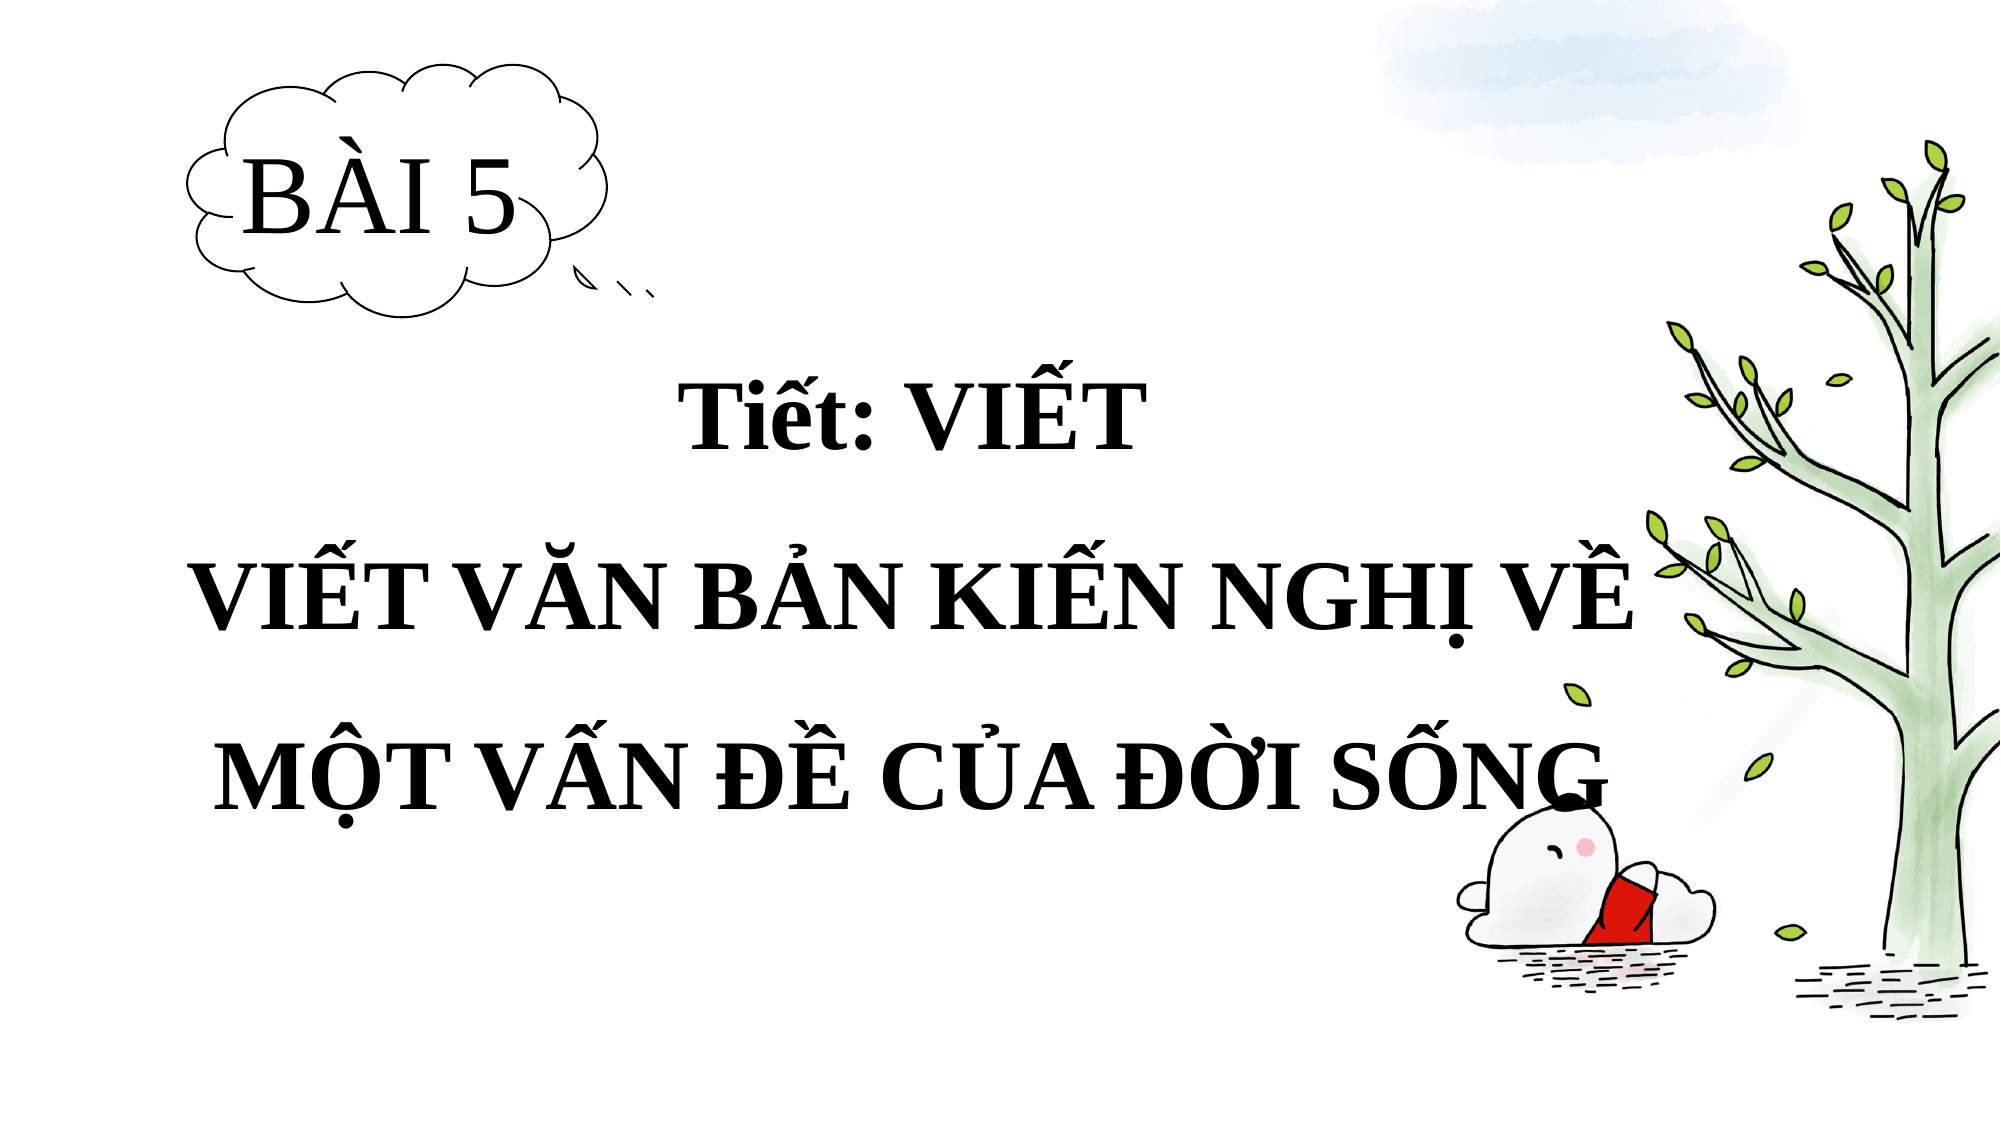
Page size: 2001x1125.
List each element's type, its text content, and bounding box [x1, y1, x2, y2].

text_box [574, 267, 590, 282]
picture [1367, 0, 2000, 1125]
text_box [187, 148, 543, 282]
text_box BÀI 5 [225, 113, 572, 264]
text_box [234, 64, 607, 235]
text_box Tiết: VIẾT VIẾT VĂN BẢN KIẾN NGHỊ VỀ MỘT VẤN ĐỀ CỦA ĐỜI SỐNG [111, 282, 1362, 837]
